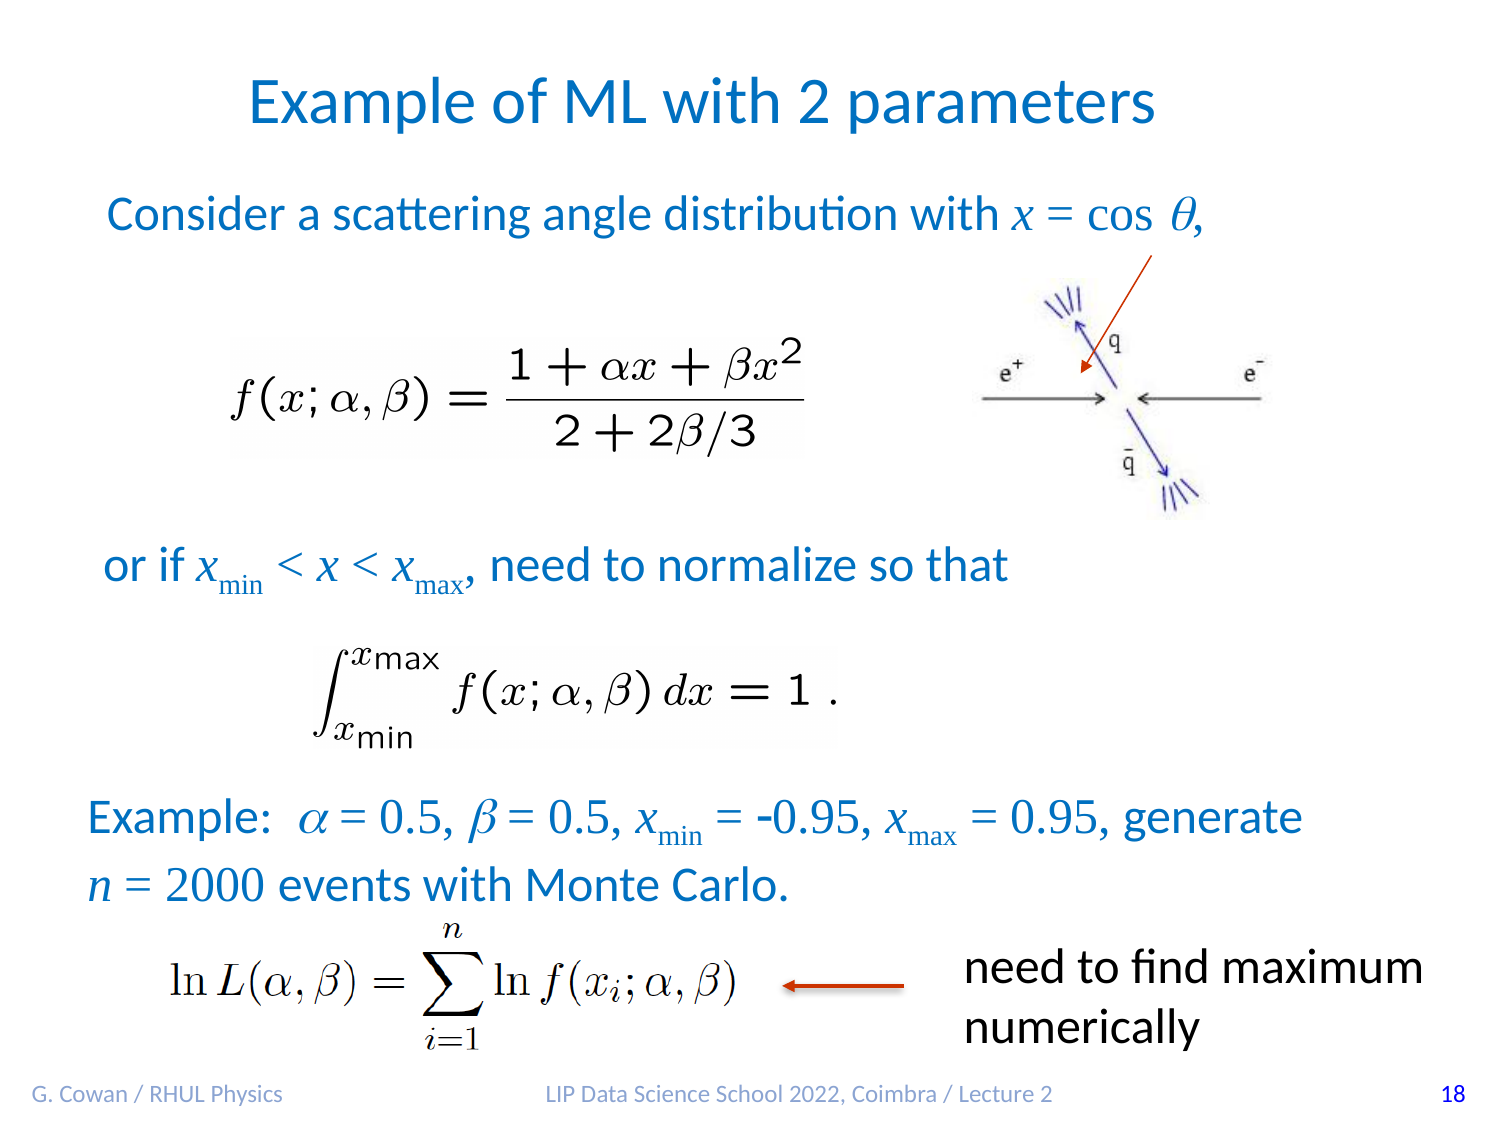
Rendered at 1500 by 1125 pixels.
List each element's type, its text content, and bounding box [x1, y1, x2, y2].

text_box or if xmin < x < xmax, need to normalize so that [88, 524, 1036, 608]
picture [229, 337, 805, 460]
picture [971, 278, 1282, 520]
footer LIP Data Science School 2022, Coimbra / Lecture 2 [338, 1062, 1262, 1123]
slide_number G. Cowan / RHUL Physics [16, 1062, 338, 1123]
text_box need to find maximum numerically [948, 926, 1440, 1062]
slide_number 18 [1262, 1062, 1481, 1123]
picture [159, 911, 751, 1060]
text_box Consider a scattering angle distribution with x = cos θ, [92, 172, 1221, 248]
text_box Example: α = 0.5, β = 0.5, xmin = -0.95, xmax = 0.95, generate n = 2000 events with Monte Carlo. [72, 775, 1333, 919]
picture [313, 646, 838, 750]
text_box Example of ML with 2 parameters [191, 49, 1214, 137]
